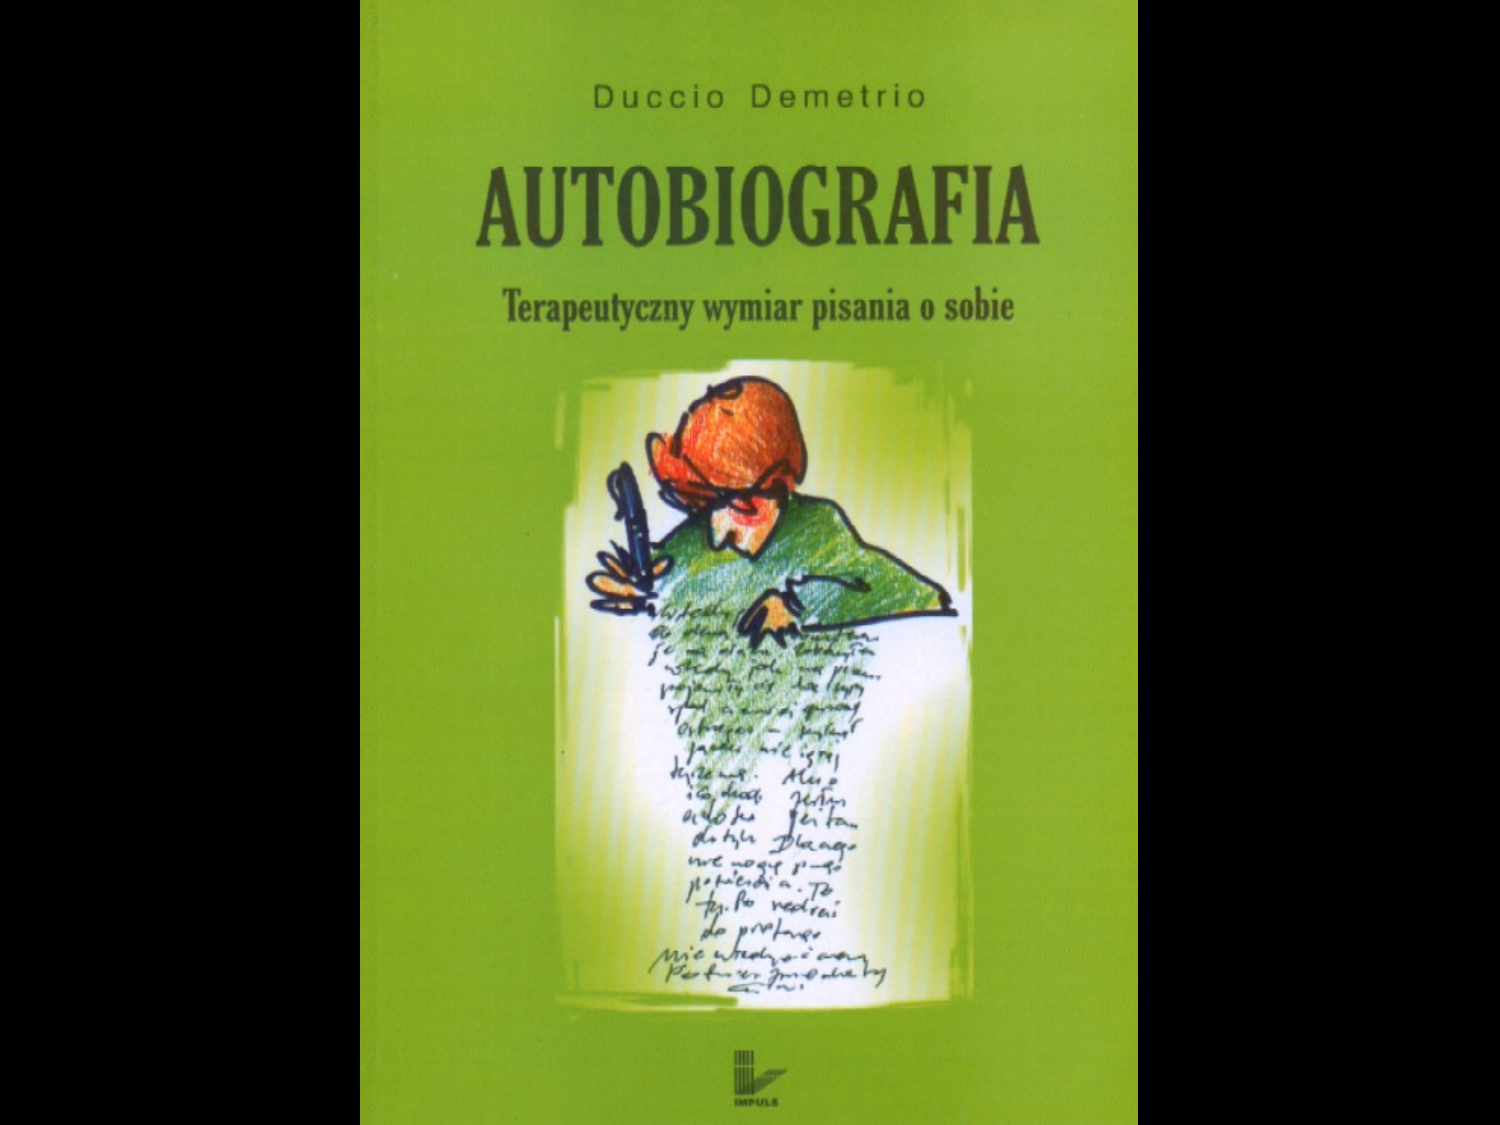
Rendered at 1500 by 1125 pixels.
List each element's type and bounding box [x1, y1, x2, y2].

picture [360, 0, 1138, 1125]
